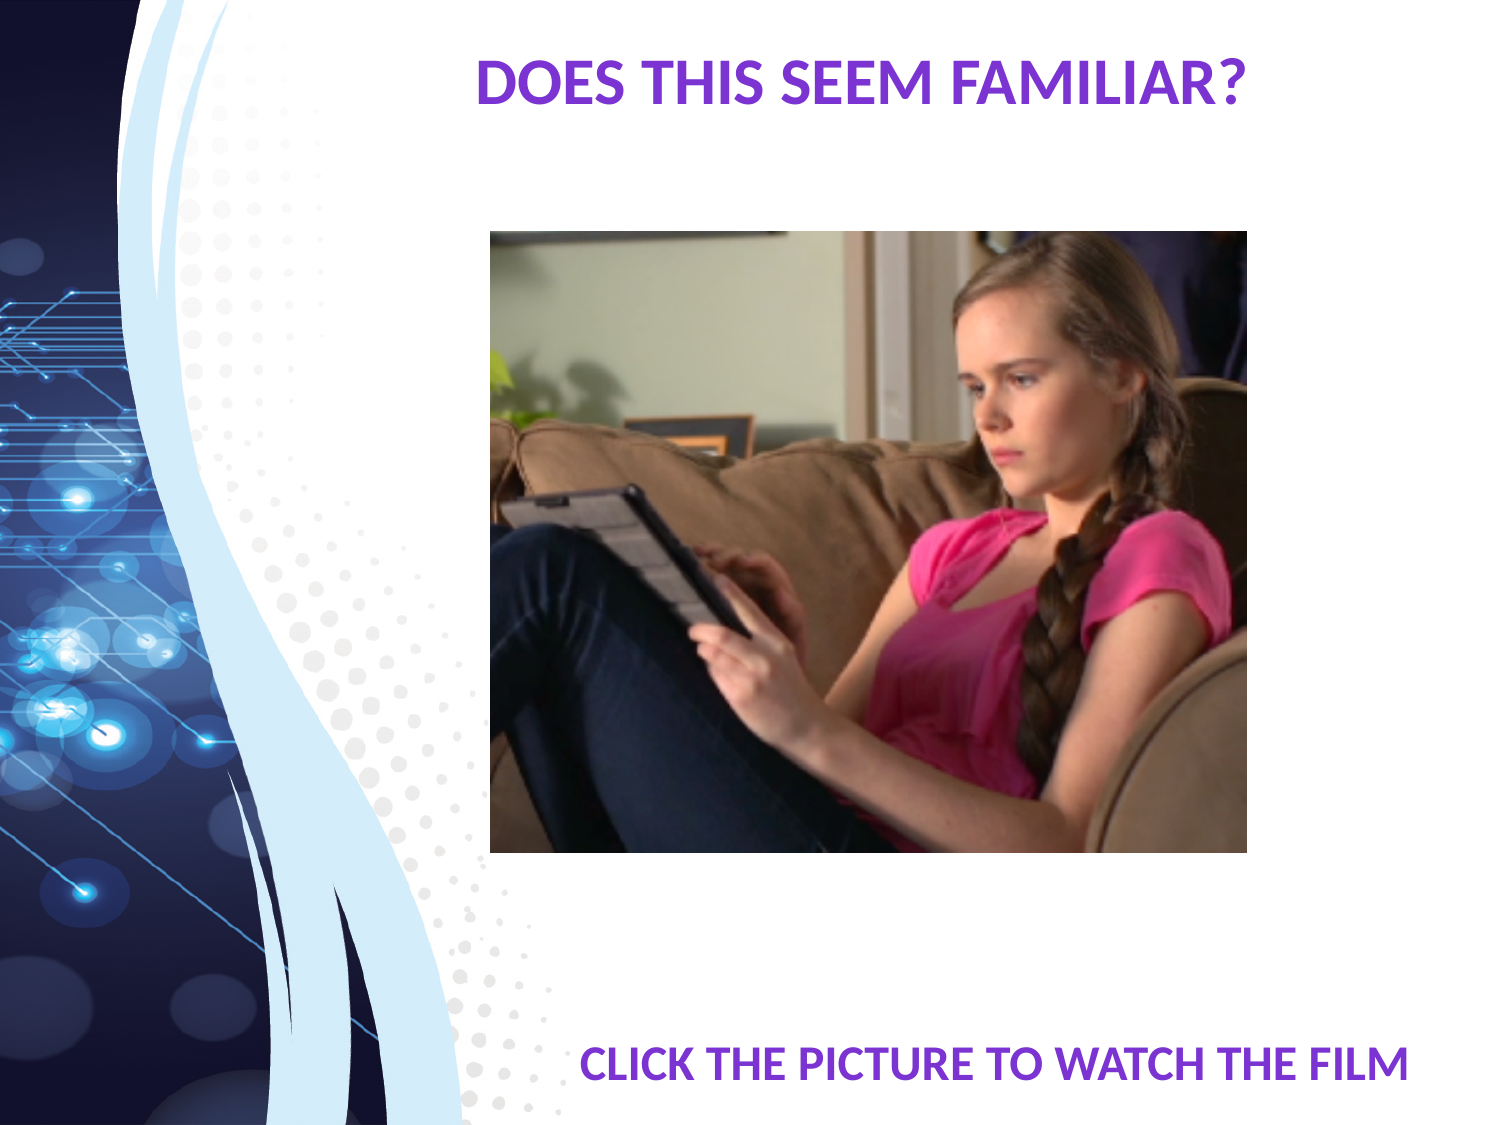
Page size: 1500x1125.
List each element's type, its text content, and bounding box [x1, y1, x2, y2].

text_box Click the picture to watch the film [513, 1023, 1477, 1099]
picture [0, 0, 1500, 1125]
text_box Does this seem familiar? [312, 30, 1412, 126]
